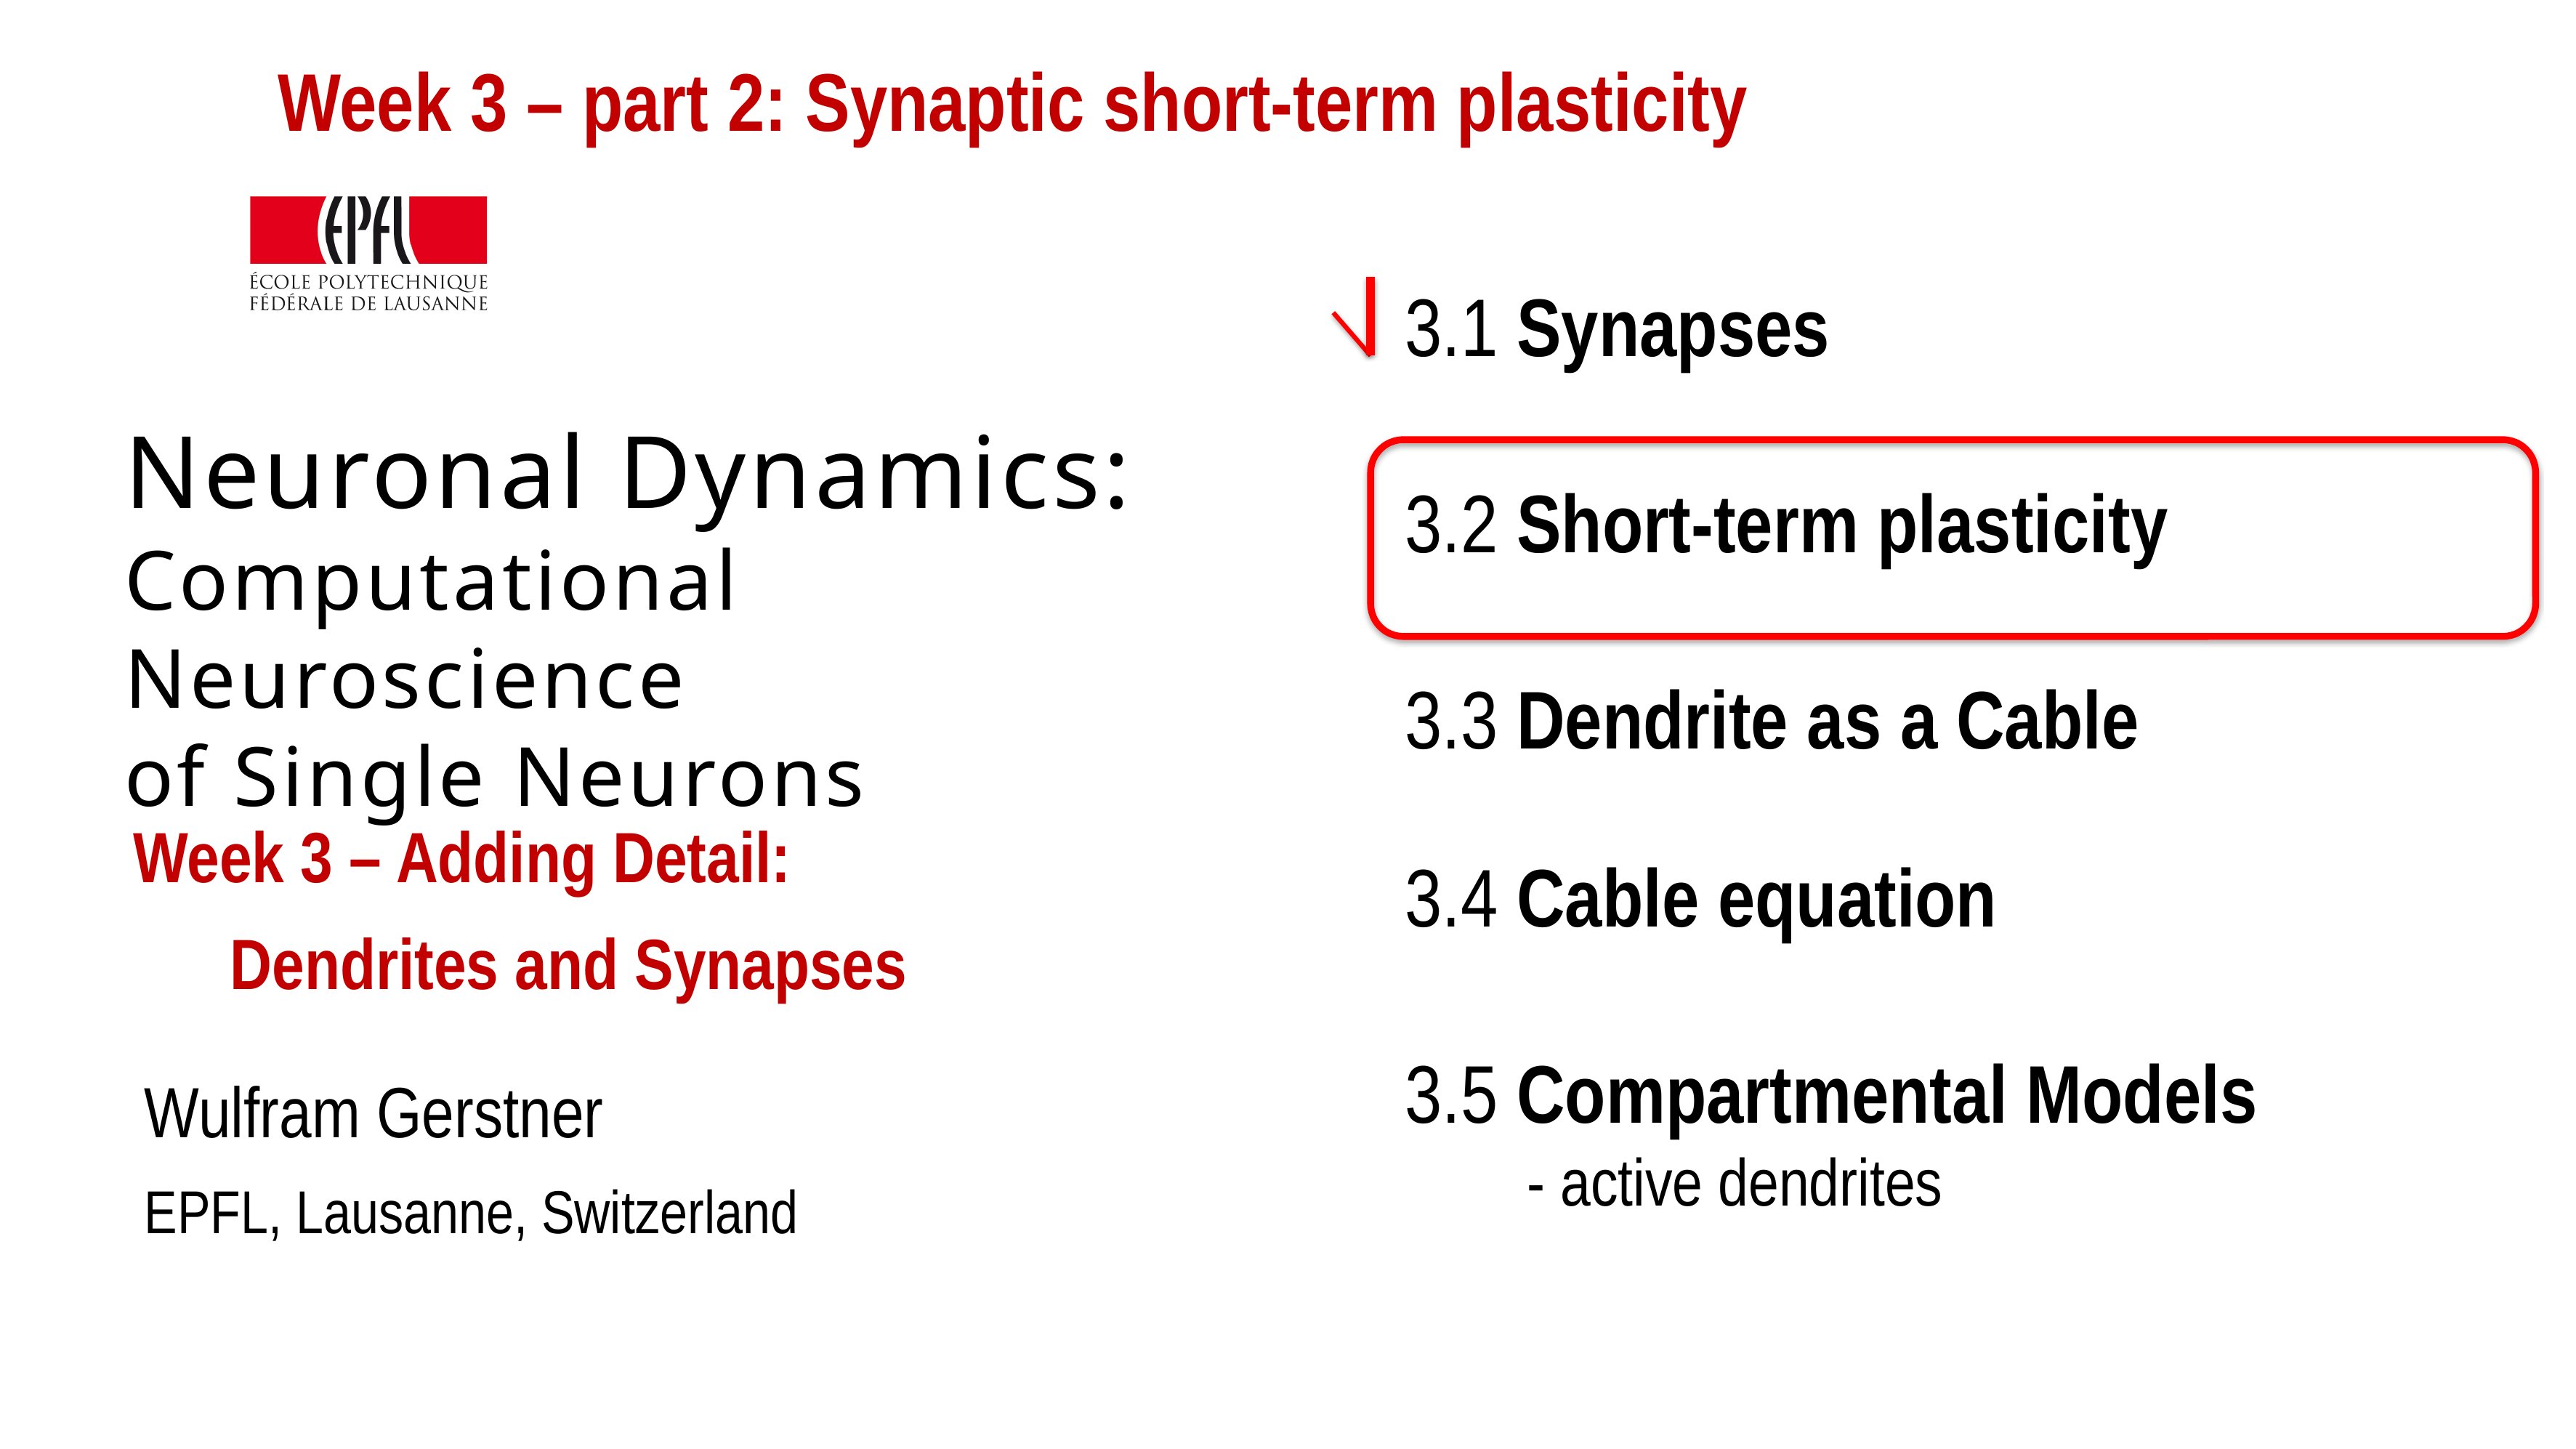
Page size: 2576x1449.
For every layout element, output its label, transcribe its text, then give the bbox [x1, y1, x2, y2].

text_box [1333, 276, 1371, 356]
list Week 3 – Adding Detail: Dendrites and Synapses [122, 806, 1333, 914]
text_box [1370, 439, 2537, 637]
picture [242, 188, 495, 318]
text_box Week 3 – part 2: Synaptic short-term plasticity [229, 44, 2536, 153]
text_box 3.1 Synapses 3.2 Short-term plasticity 3.3 Dendrite as a Cable 3.4 Cable equation 3.5 Compartmental Models - active dendrites [1333, 206, 2576, 1288]
title Neuronal Dynamics: Computational Neuroscience of Single Neurons [113, 403, 1216, 752]
list Wulfram Gerstner EPFL, Lausanne, Switzerland [133, 1060, 1333, 1160]
